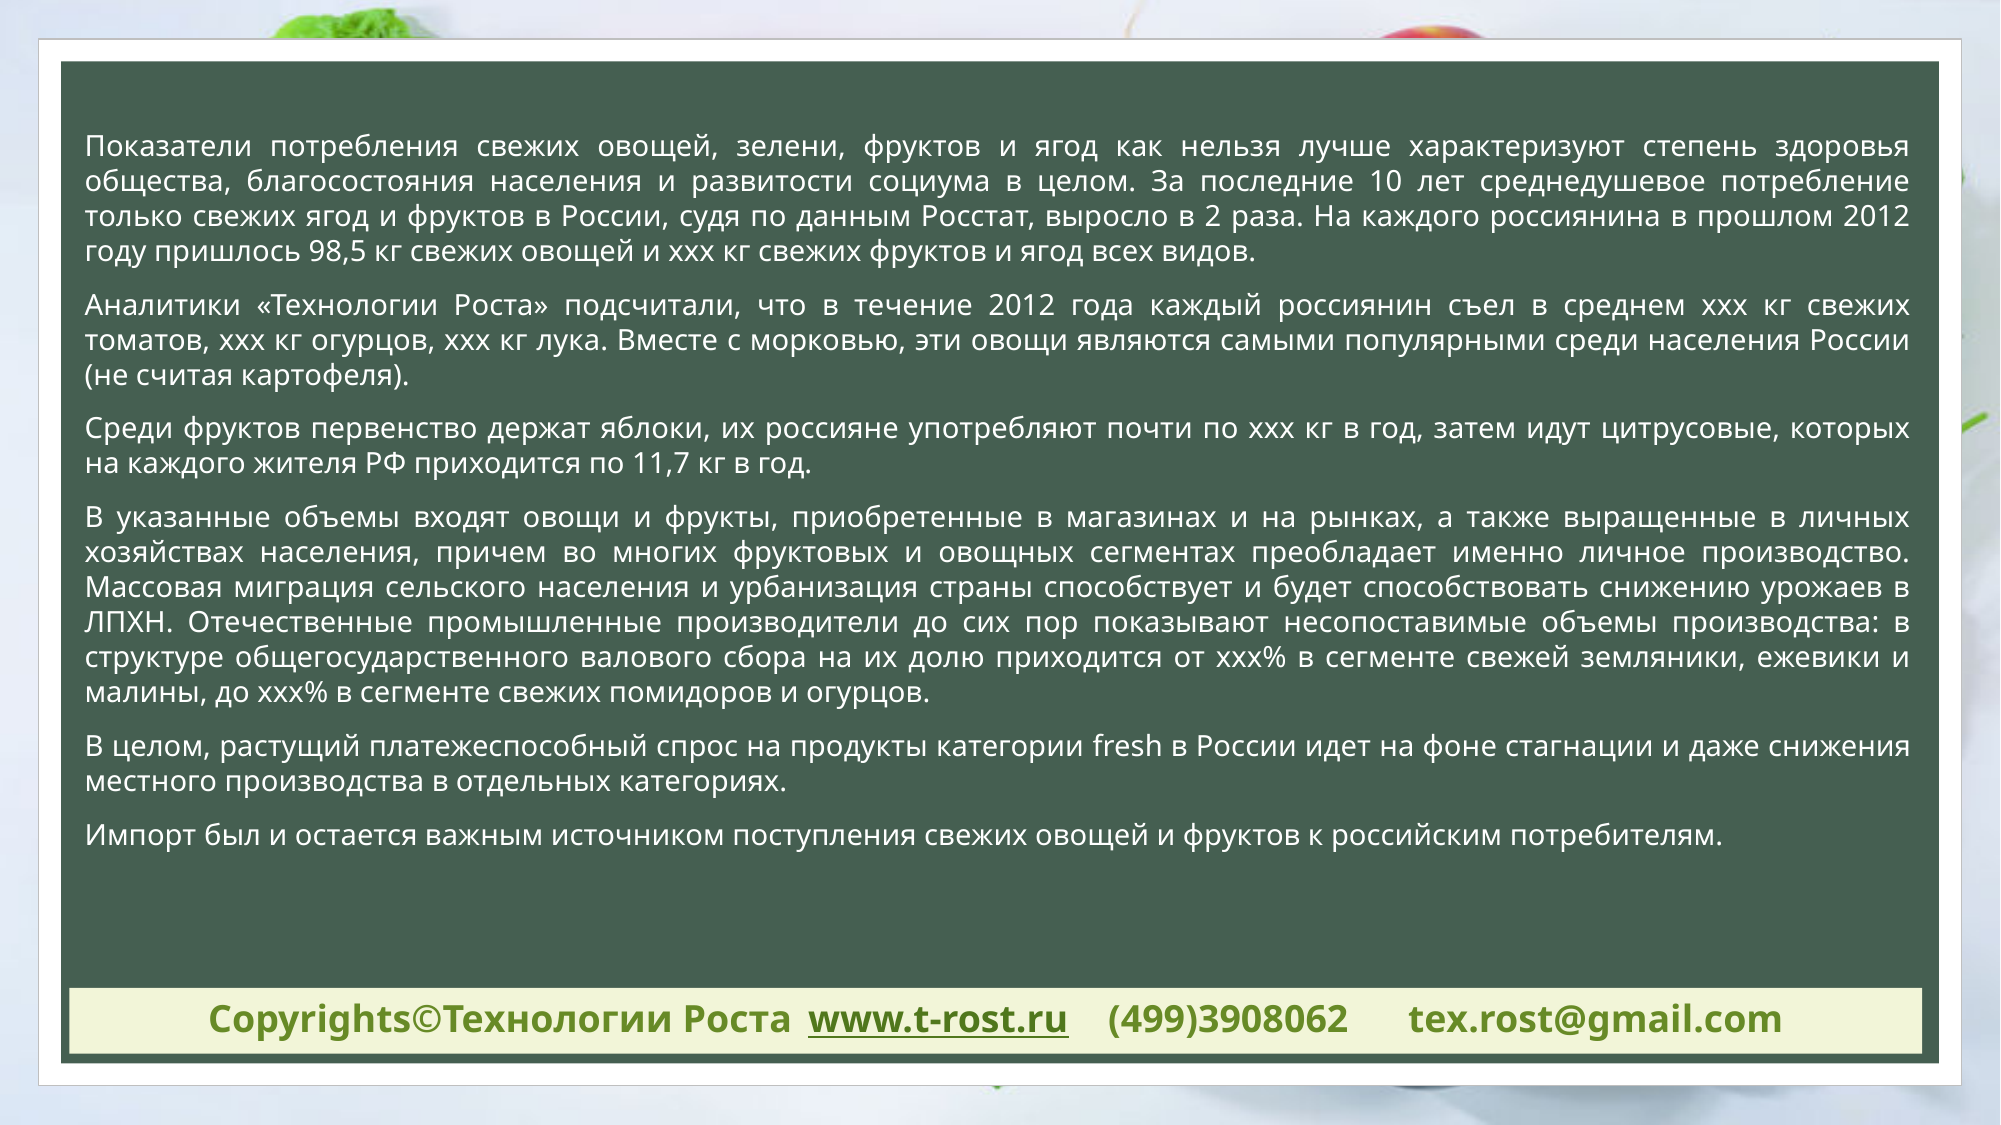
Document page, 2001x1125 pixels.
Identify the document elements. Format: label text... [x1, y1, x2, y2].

text_box Copyrights©Технологии Роста www.t-rost.ru (499)3908062 teх.rost@gmail.com [69, 987, 1923, 1054]
list Показатели потребления свежих овощей, зелени, фруктов и ягод как нельзя лучше характеризуют степень здоровья общества, благосостояния населения и развитости социума в целом. За последние 10 лет среднедушевое потребление только свежих ягод и фруктов в России, судя по данным Росстат, выросло в 2 раза. На каждого россиянина в прошлом 2012 году пришлось 98,5 кг свежих овощей и ххх кг свежих фруктов и ягод всех видов. Аналитики «Технологии Роста» подсчитали, что в течение 2012 года каждый россиянин съел в среднем ххх кг свежих томатов, ххх кг огурцов, ххх кг лука. Вместе с морковью, эти овощи являются самыми популярными среди населения России (не считая картофеля). Среди фруктов первенство держат яблоки, их россияне употребляют почти по ххх кг в год, затем идут цитрусовые, которых на каждого жителя РФ приходится по 11,7 кг в год. В указанные объемы входят овощи и фрукты, приобретенные в магазинах и на рынках, а также выращенные в личных хозяйствах населения, причем во многих фруктовых и овощных сегментах преобладает именно личное производство. Массовая миграция сельского населения и урбанизация страны способствует и будет способствовать снижению урожаев в ЛПХН. Отечественные промышленные производители до сих пор показывают несопоставимые объемы производства: в структуре общегосударственного валового сбора на их долю приходится от ххх% в сегменте свежей земляники, ежевики и малины, до ххх% в сегменте свежих помидоров и огурцов. В целом, растущий платежеспособный спрос на продукты категории fresh в России идет на фоне стагнации и даже снижения местного производства в отдельных категориях. Импорт был и остается важным источником поступления свежих овощей и фруктов к российским потребителям. [69, 120, 1927, 975]
picture [0, 0, 2001, 1125]
